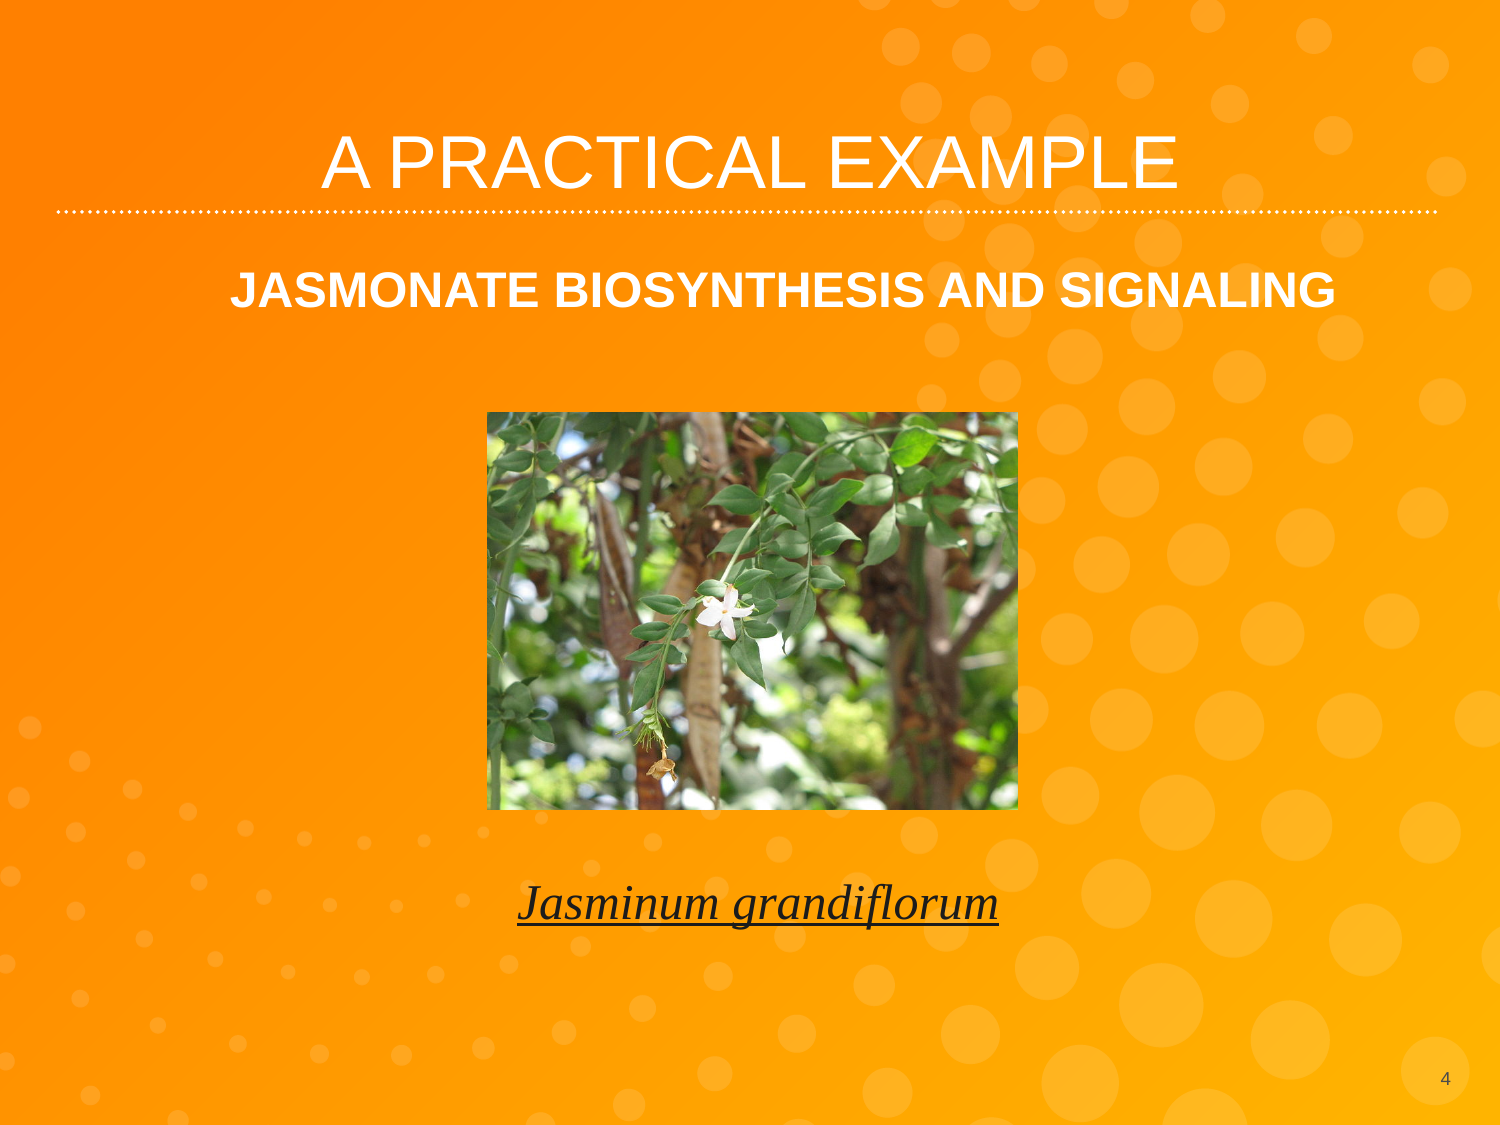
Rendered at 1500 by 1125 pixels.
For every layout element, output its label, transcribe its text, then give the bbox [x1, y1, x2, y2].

list JASMONATE BIOSYNTHESIS AND SIGNALING [149, 249, 1425, 413]
text_box Jasminum grandiflorum [502, 862, 1015, 938]
slide_number 4 [1383, 1058, 1467, 1106]
title A PRACTICAL EXAMPLE [57, 61, 1453, 213]
picture [0, 0, 1500, 1125]
